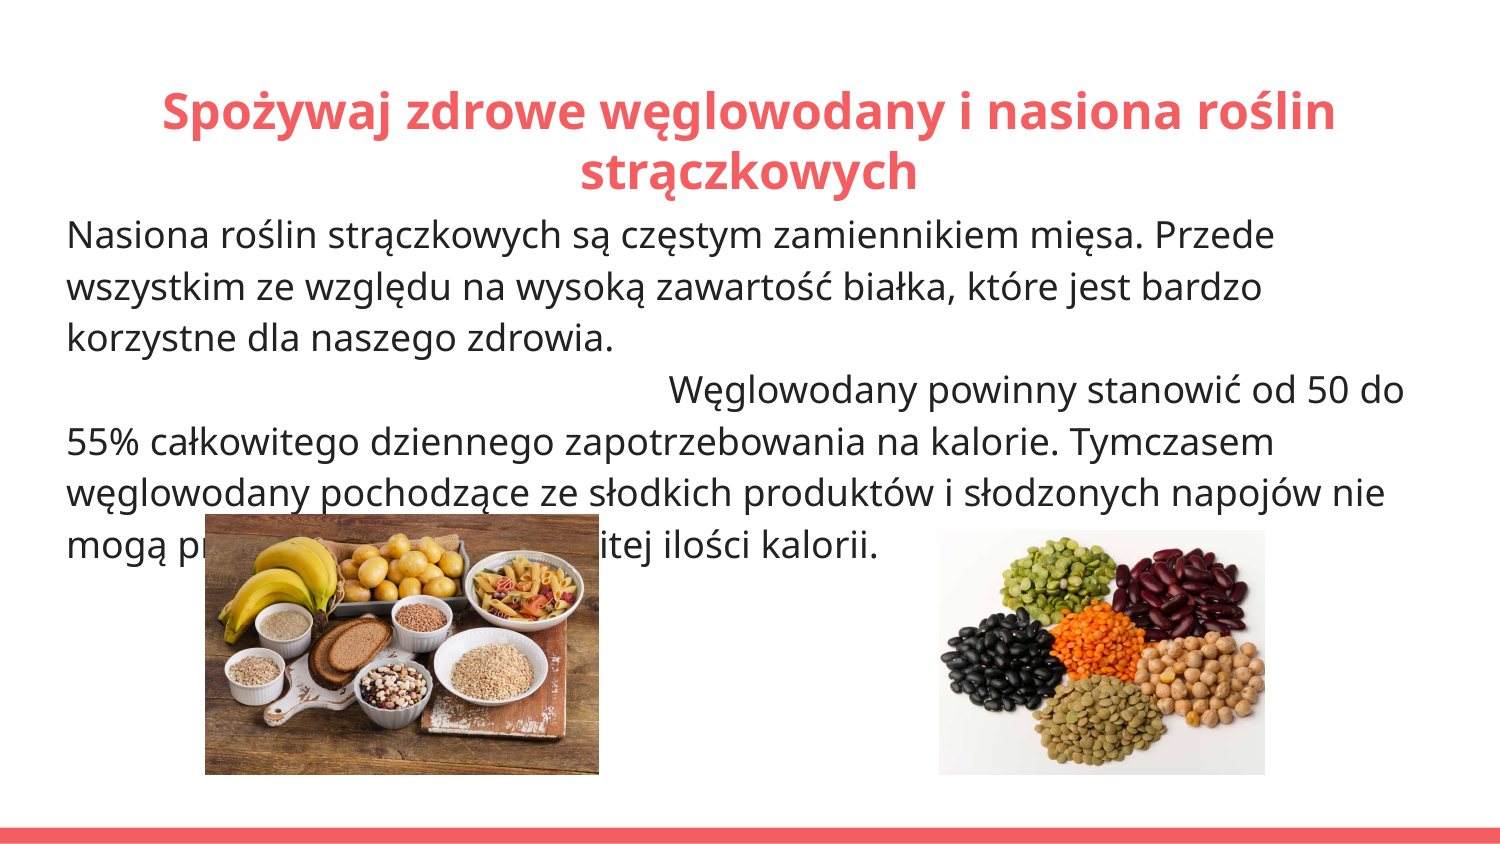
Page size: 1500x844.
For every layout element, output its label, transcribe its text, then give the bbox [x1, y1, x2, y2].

list Nasiona roślin strączkowych są częstym zamiennikiem mięsa. Przede wszystkim ze względu na wysoką zawartość białka, które jest bardzo korzystne dla naszego zdrowia. Węglowodany powinny stanowić od 50 do 55% całkowitego dziennego zapotrzebowania na kalorie. Tymczasem węglowodany pochodzące ze słodkich produktów i słodzonych napojów nie mogą przekroczyć 10% całkowitej ilości kalorii. [51, 189, 1449, 750]
title Spożywaj zdrowe węglowodany i nasiona roślin strączkowych [51, 64, 1449, 189]
picture [205, 514, 599, 775]
picture [939, 530, 1265, 775]
